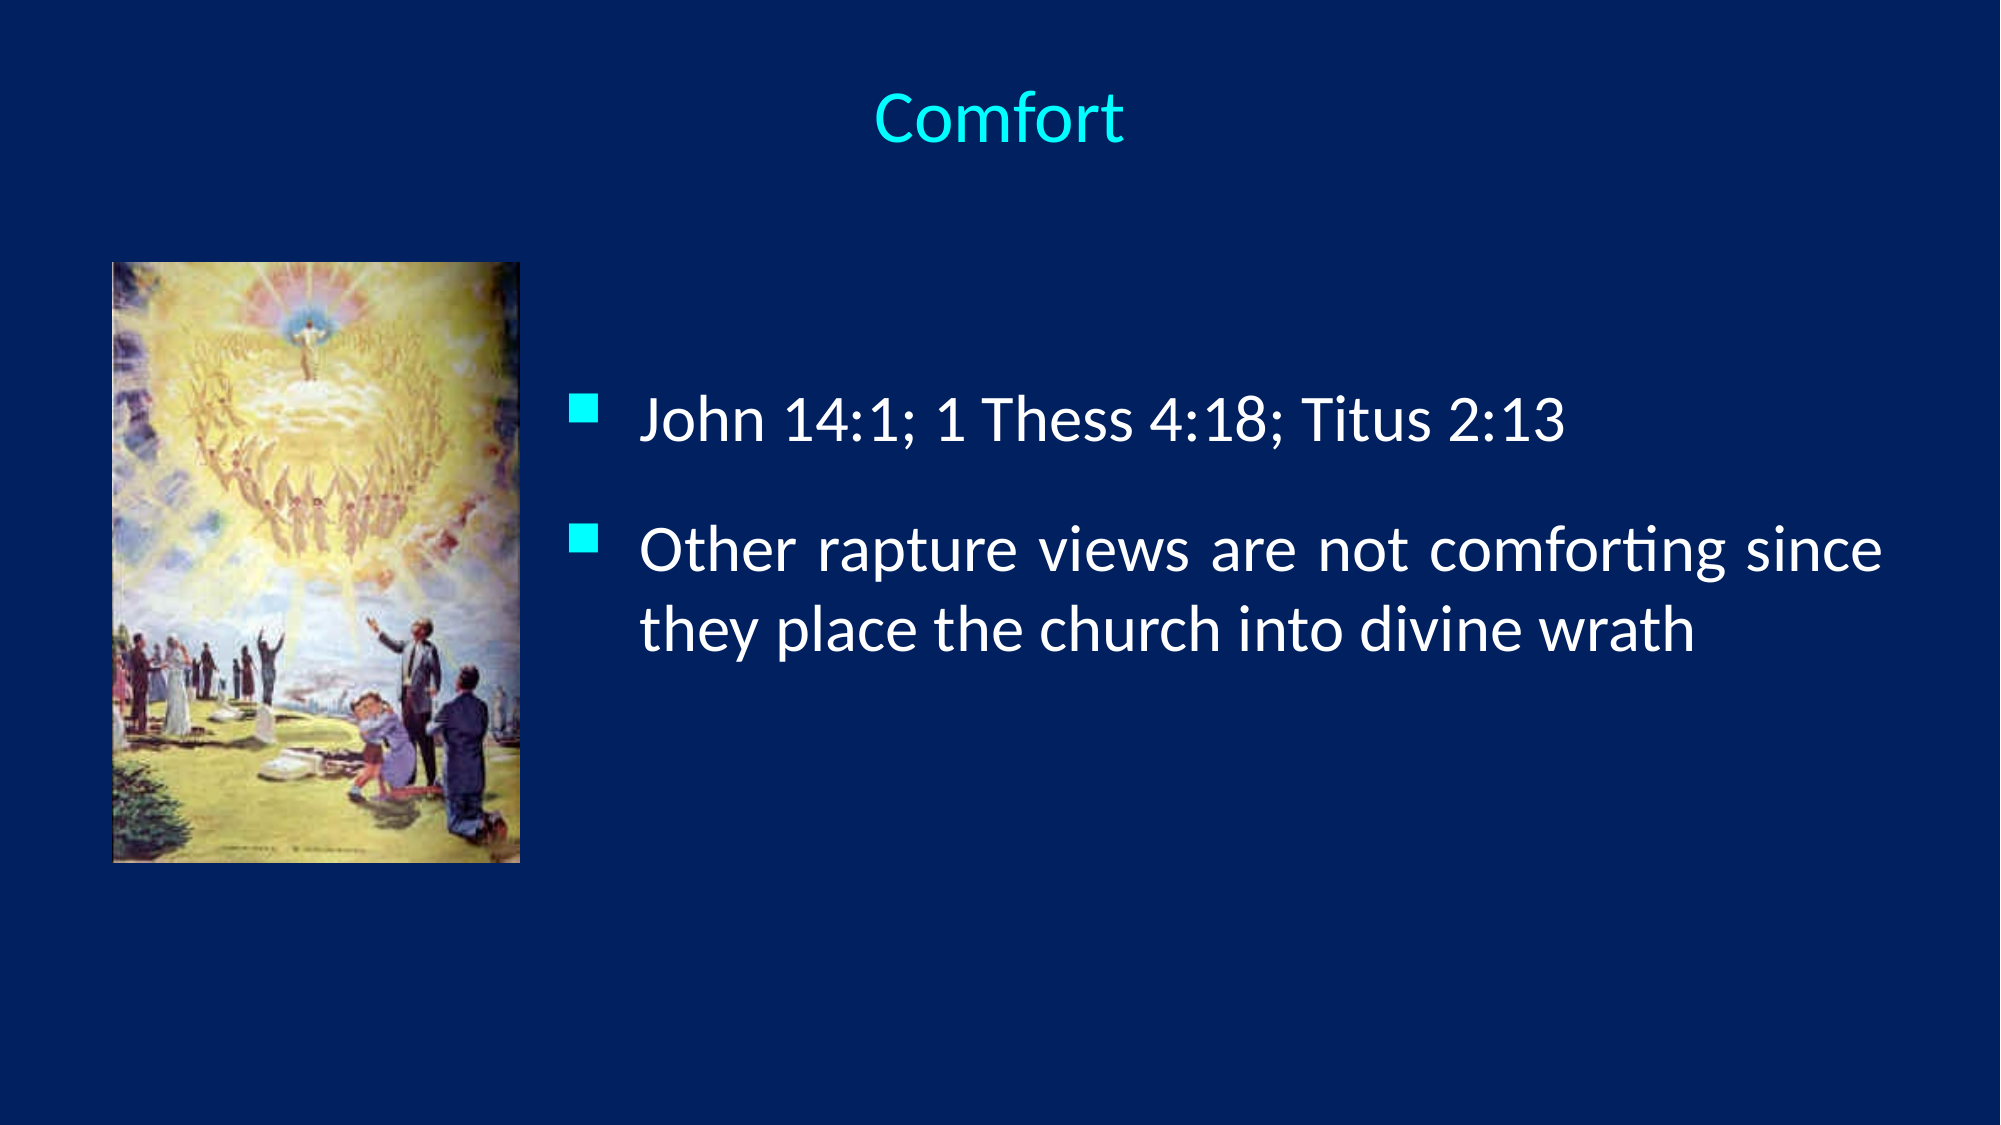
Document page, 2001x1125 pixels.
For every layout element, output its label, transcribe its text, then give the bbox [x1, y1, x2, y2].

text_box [112, 262, 520, 863]
list John 14:1; 1 Thess 4:18; Titus 2:13 Other rapture views are not comforting since they place the church into divine wrath [549, 366, 1901, 759]
title Comfort [825, 37, 1175, 188]
